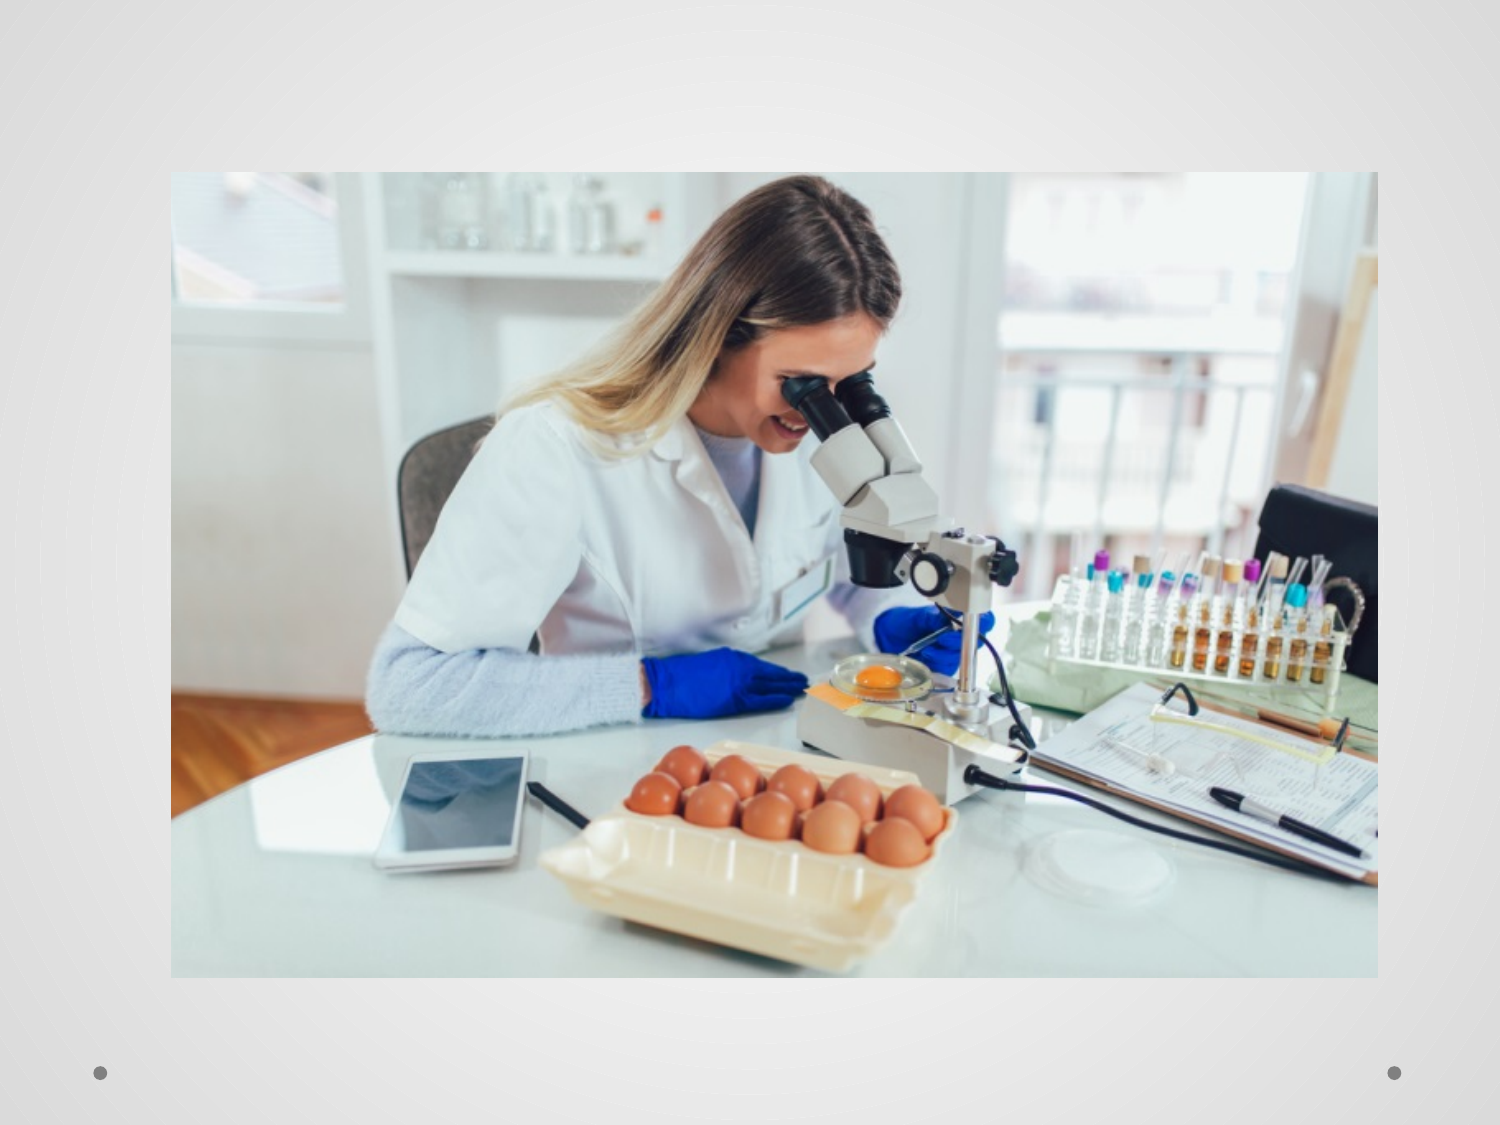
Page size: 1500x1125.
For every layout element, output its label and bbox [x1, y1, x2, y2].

list [170, 172, 1379, 978]
